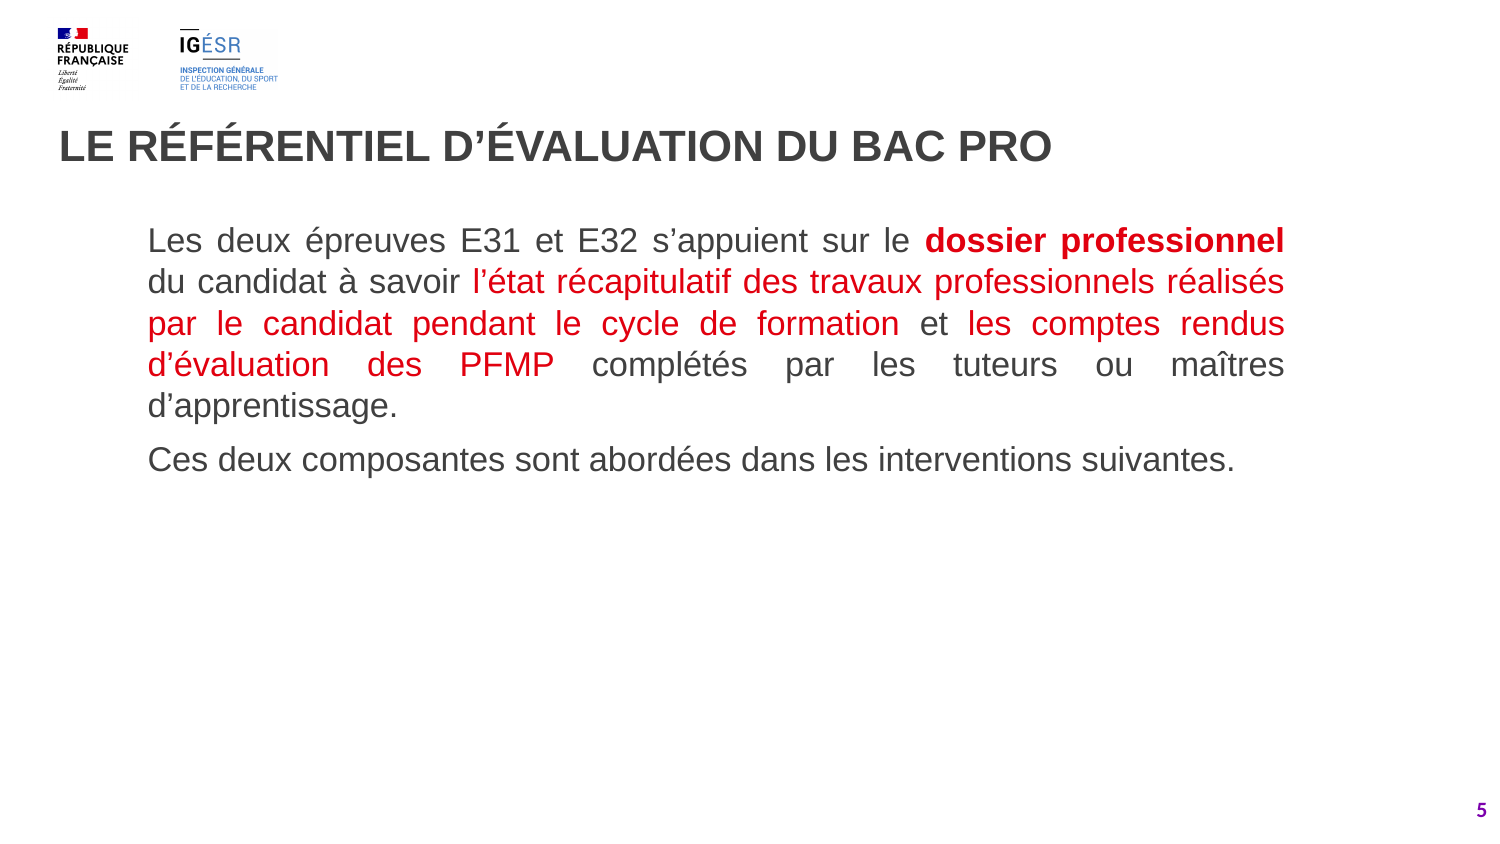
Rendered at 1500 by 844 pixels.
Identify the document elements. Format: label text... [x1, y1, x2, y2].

picture [47, 17, 139, 101]
slide_number 5 [1387, 786, 1488, 832]
title LE RÉFÉRENTIEL D’ÉVALUATION DU BAC PRO [59, 124, 1441, 186]
list Les deux épreuves E31 et E32 s’appuient sur le dossier professionnel du candidat à savoir l’état récapitulatif des travaux professionnels réalisés par le candidat pendant le cycle de formation et les comptes rendus d’évaluation des PFMP complétés par les tuteurs ou maîtres d’apprentissage. Ces deux composantes sont abordées dans les interventions suivantes. [147, 180, 1286, 759]
picture [180, 29, 278, 90]
